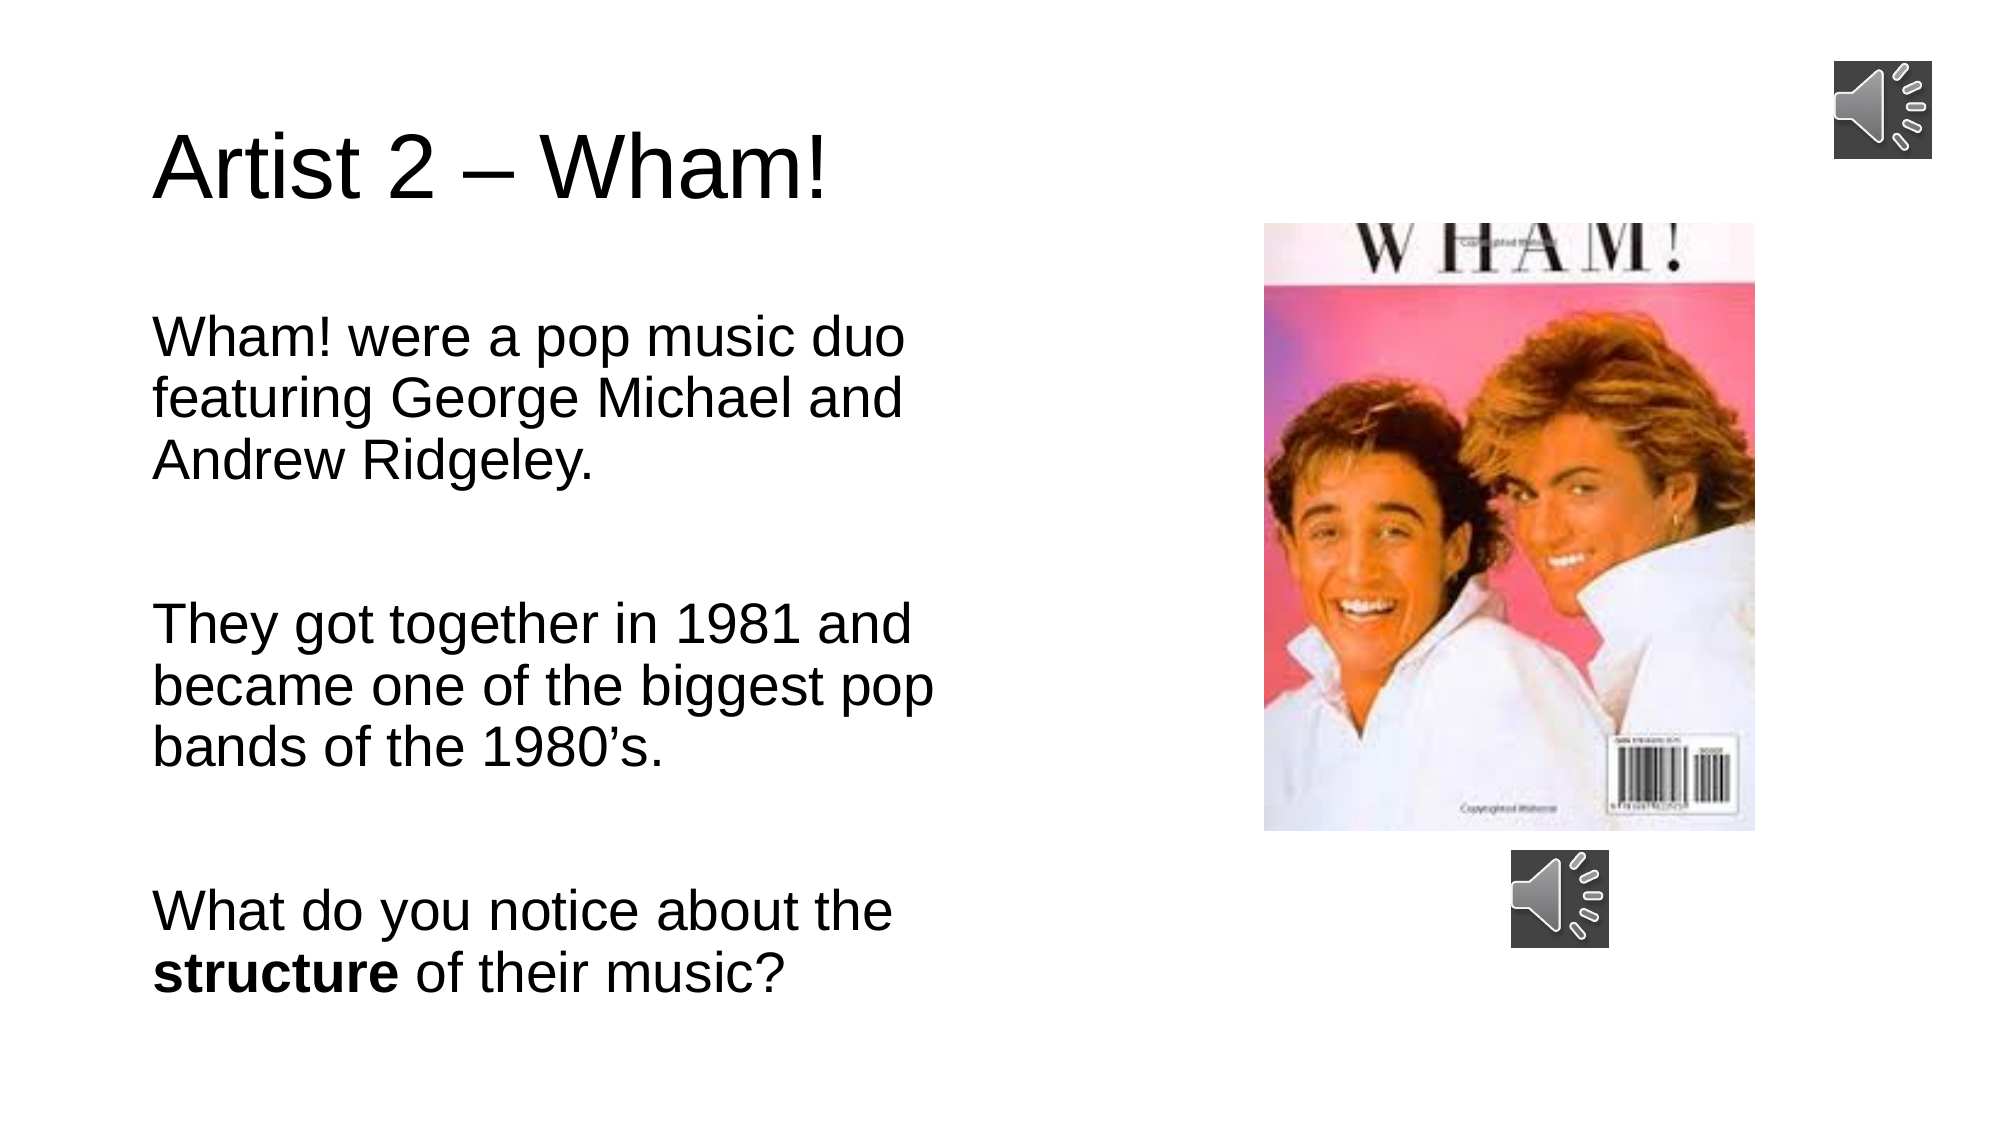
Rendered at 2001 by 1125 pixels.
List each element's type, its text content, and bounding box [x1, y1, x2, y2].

list Wham! were a pop music duo featuring George Michael and Andrew Ridgeley. They got together in 1981 and became one of the biggest pop bands of the 1980’s. What do you notice about the structure of their music? [137, 299, 1113, 1014]
picture [1264, 223, 1755, 831]
picture [1832, 59, 1933, 160]
title Artist 2 – Wham! [137, 59, 1863, 278]
picture [1509, 848, 1610, 949]
